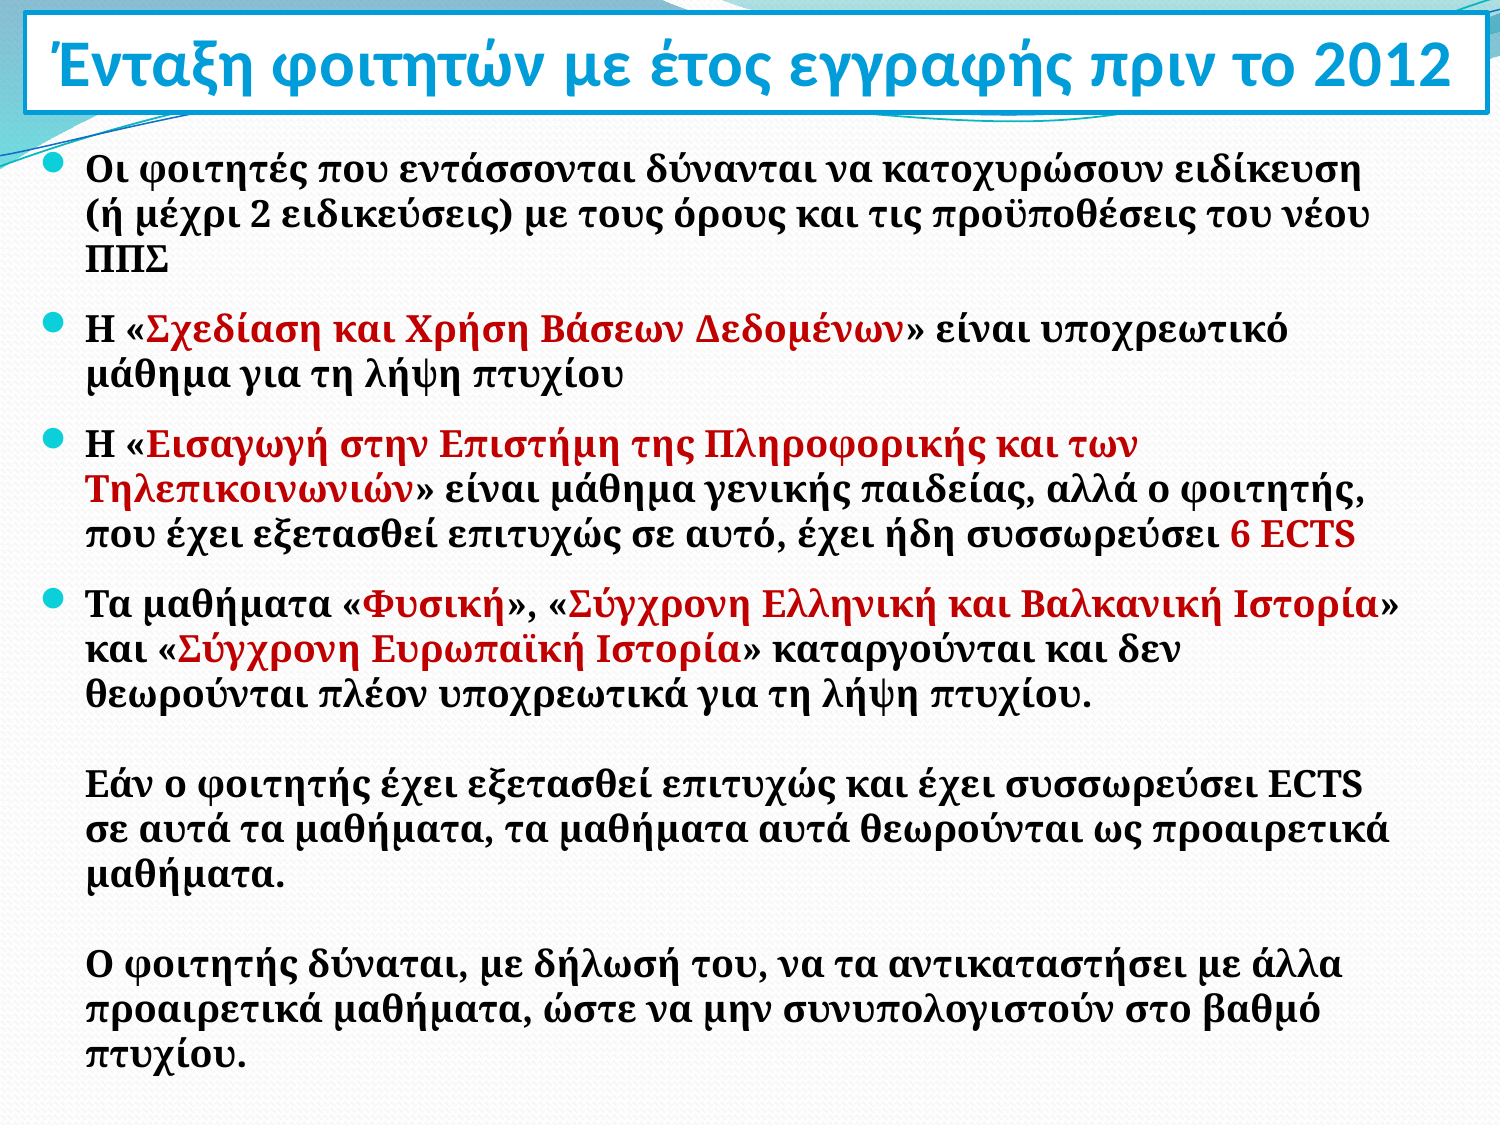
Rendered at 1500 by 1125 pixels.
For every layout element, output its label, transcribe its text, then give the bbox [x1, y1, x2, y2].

list Οι φοιτητές που εντάσσονται δύνανται να κατοχυρώσουν ειδίκευση (ή μέχρι 2 ειδικεύσεις) με τους όρους και τις προϋποθέσεις του νέου ΠΠΣ Η «Σχεδίαση και Χρήση Βάσεων Δεδομένων» είναι υποχρεωτικό μάθημα για τη λήψη πτυχίου Η «Εισαγωγή στην Επιστήμη της Πληροφορικής και των Τηλεπικοινωνιών» είναι μάθημα γενικής παιδείας, αλλά ο φοιτητής, που έχει εξετασθεί επιτυχώς σε αυτό, έχει ήδη συσσωρεύσει 6 ECTS Τα μαθήματα «Φυσική», «Σύγχρονη Ελληνική και Βαλκανική Ιστορία» και «Σύγχρονη Ευρωπαϊκή Ιστορία» καταργούνται και δεν θεωρούνται πλέον υποχρεωτικά για τη λήψη πτυχίου. Εάν ο φοιτητής έχει εξετασθεί επιτυχώς και έχει συσσωρεύσει ECTS σε αυτά τα μαθήματα, τα μαθήματα αυτά θεωρούνται ως προαιρετικά μαθήματα. Ο φοιτητής δύναται, με δήλωσή του, να τα αντικαταστήσει με άλλα προαιρετικά μαθήματα, ώστε να μην συνυπολογιστούν στο βαθμό πτυχίου. [24, 137, 1426, 1063]
text_box Ένταξη φοιτητών με έτος εγγραφής πριν το 2012 [23, 10, 1490, 115]
